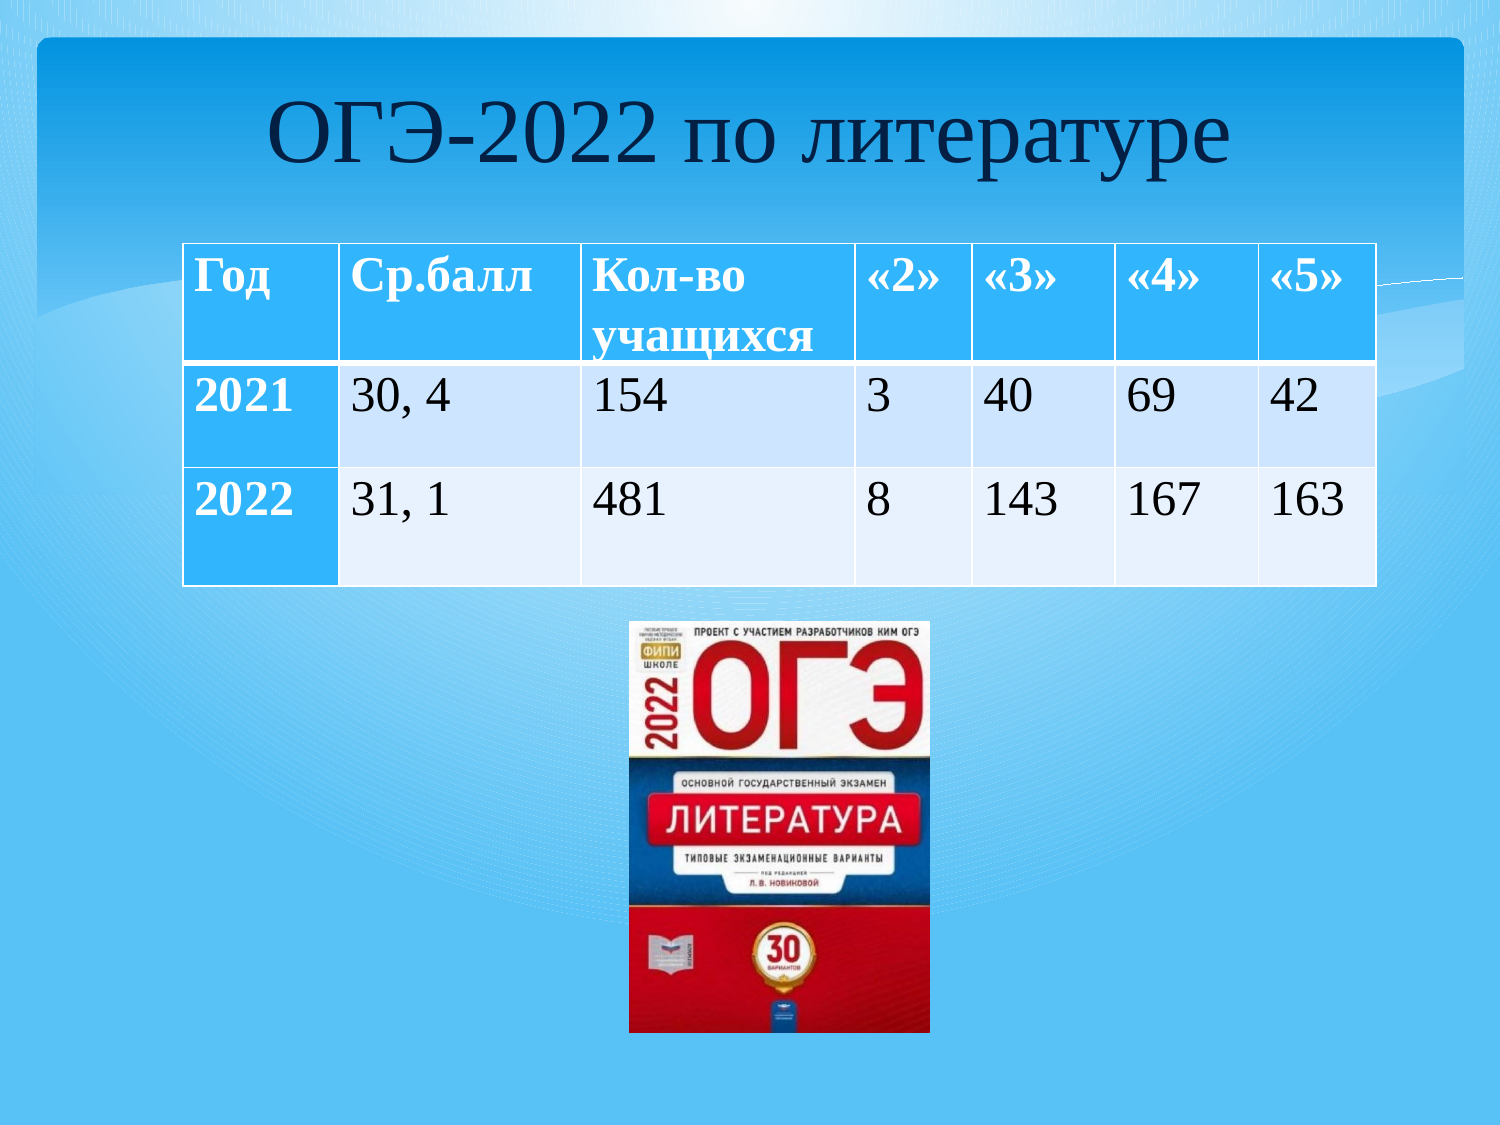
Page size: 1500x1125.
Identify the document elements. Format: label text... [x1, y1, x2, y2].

table_header «3» [973, 244, 1114, 360]
table_cell 154 [582, 366, 854, 467]
table_header «5» [1259, 244, 1375, 360]
table_header Кол-во учащихся [582, 244, 854, 360]
table_header Год [184, 244, 338, 360]
table_cell 8 [856, 468, 971, 585]
table_cell 40 [973, 366, 1114, 467]
title ОГЭ-2022 по литературе [75, 55, 1425, 197]
table_cell 69 [1116, 366, 1258, 467]
table_cell 2021 [184, 366, 338, 467]
table_cell 3 [856, 366, 971, 467]
table_header «2» [856, 244, 971, 360]
table_cell 42 [1259, 366, 1375, 467]
table_header «4» [1116, 244, 1258, 360]
table_cell 2022 [184, 468, 338, 585]
table_cell 167 [1116, 468, 1258, 585]
table_cell 163 [1259, 468, 1375, 585]
table_cell 143 [973, 468, 1114, 585]
picture [629, 621, 930, 1034]
table_cell 30, 4 [340, 366, 580, 467]
table_cell 481 [582, 468, 854, 585]
table_cell 31, 1 [340, 468, 580, 585]
table_header Ср.балл [340, 244, 580, 360]
